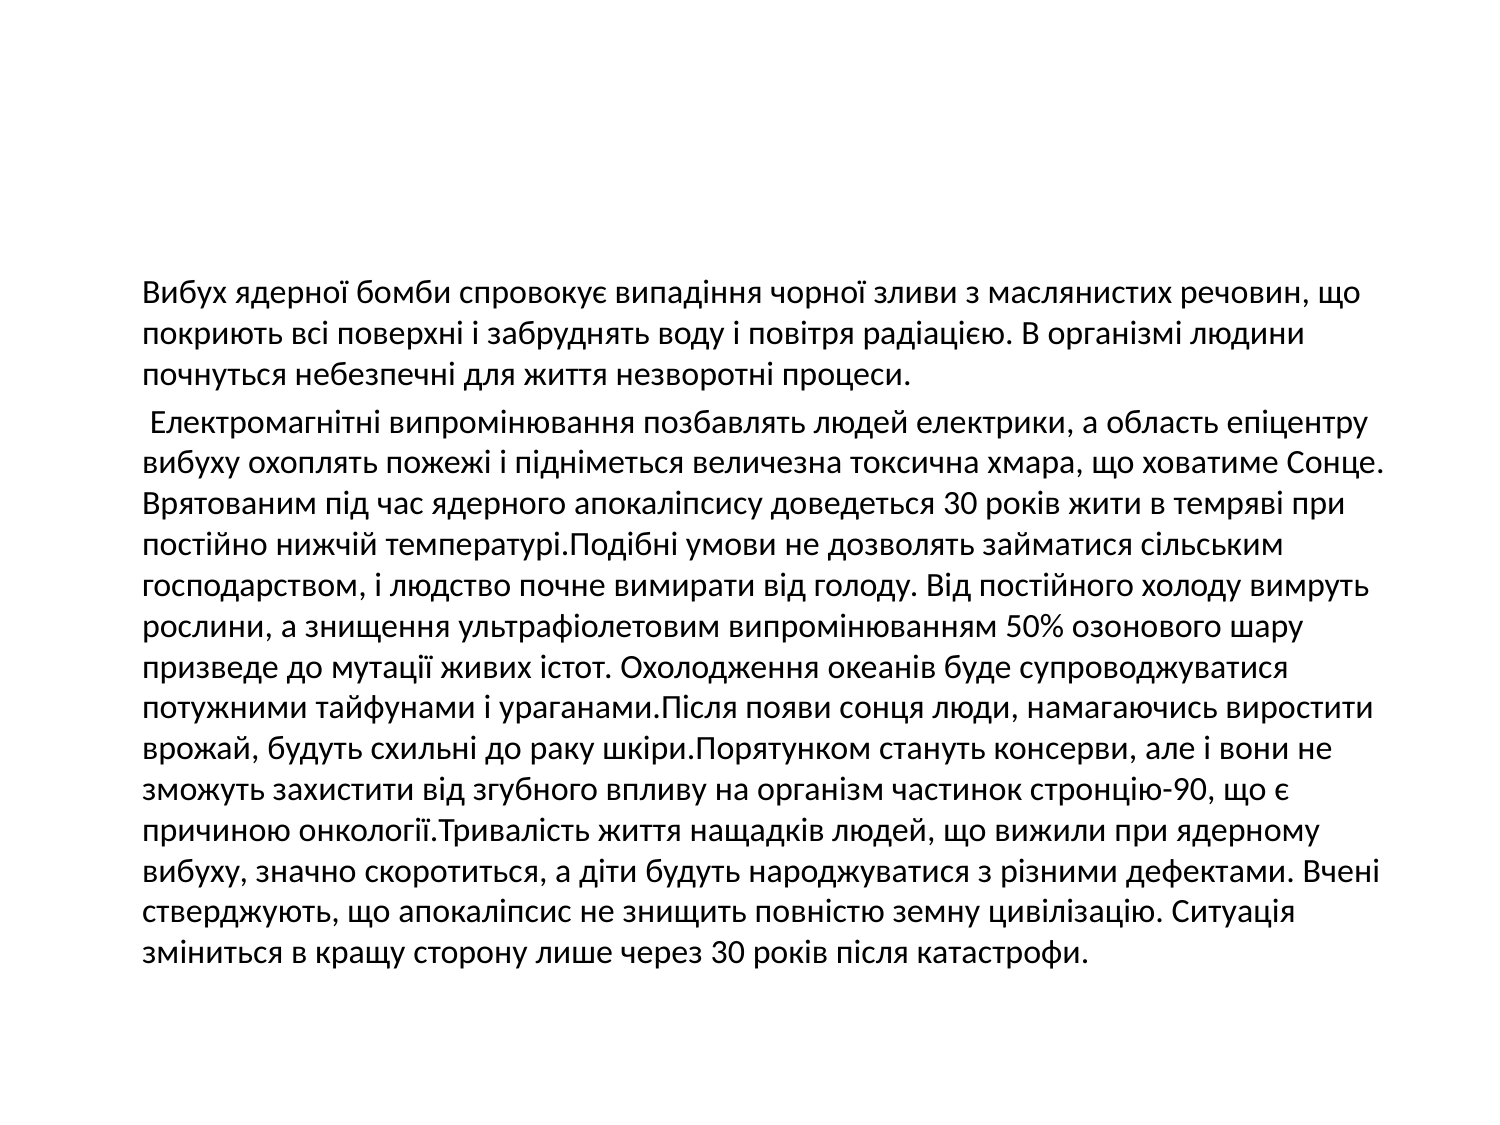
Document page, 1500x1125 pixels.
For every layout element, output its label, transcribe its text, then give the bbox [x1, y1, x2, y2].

list Вибух ядерної бомби спровокує випадіння чорної зливи з маслянистих речовин, що покриють всі поверхні і забруднять воду і повітря радіацією. В організмі людини почнуться небезпечні для життя незворотні процеси. Електромагнітні випромінювання позбавлять людей електрики, а область епіцентру вибуху охоплять пожежі і підніметься величезна токсична хмара, що ховатиме Сонце. Врятованим під час ядерного апокаліпсису доведеться 30 років жити в темряві при постійно нижчій температурі.Подібні умови не дозволять займатися сільським господарством, і людство почне вимирати від голоду. Від постійного холоду вимруть рослини, а знищення ультрафіолетовим випромінюванням 50% озонового шару призведе до мутації живих істот. Охолодження океанів буде супроводжуватися потужними тайфунами і ураганами.Після появи сонця люди, намагаючись виростити врожай, будуть схильні до раку шкіри.Порятунком стануть консерви, але і вони не зможуть захистити від згубного впливу на організм частинок стронцію-90, що є причиною онкології.Тривалість життя нащадків людей, що вижили при ядерному вибуху, значно скоротиться, а діти будуть народжуватися з різними дефектами. Вчені стверджують, що апокаліпсис не знищить повністю земну цивілізацію. Ситуація зміниться в кращу сторону лише через 30 років після катастрофи. [75, 262, 1425, 1005]
